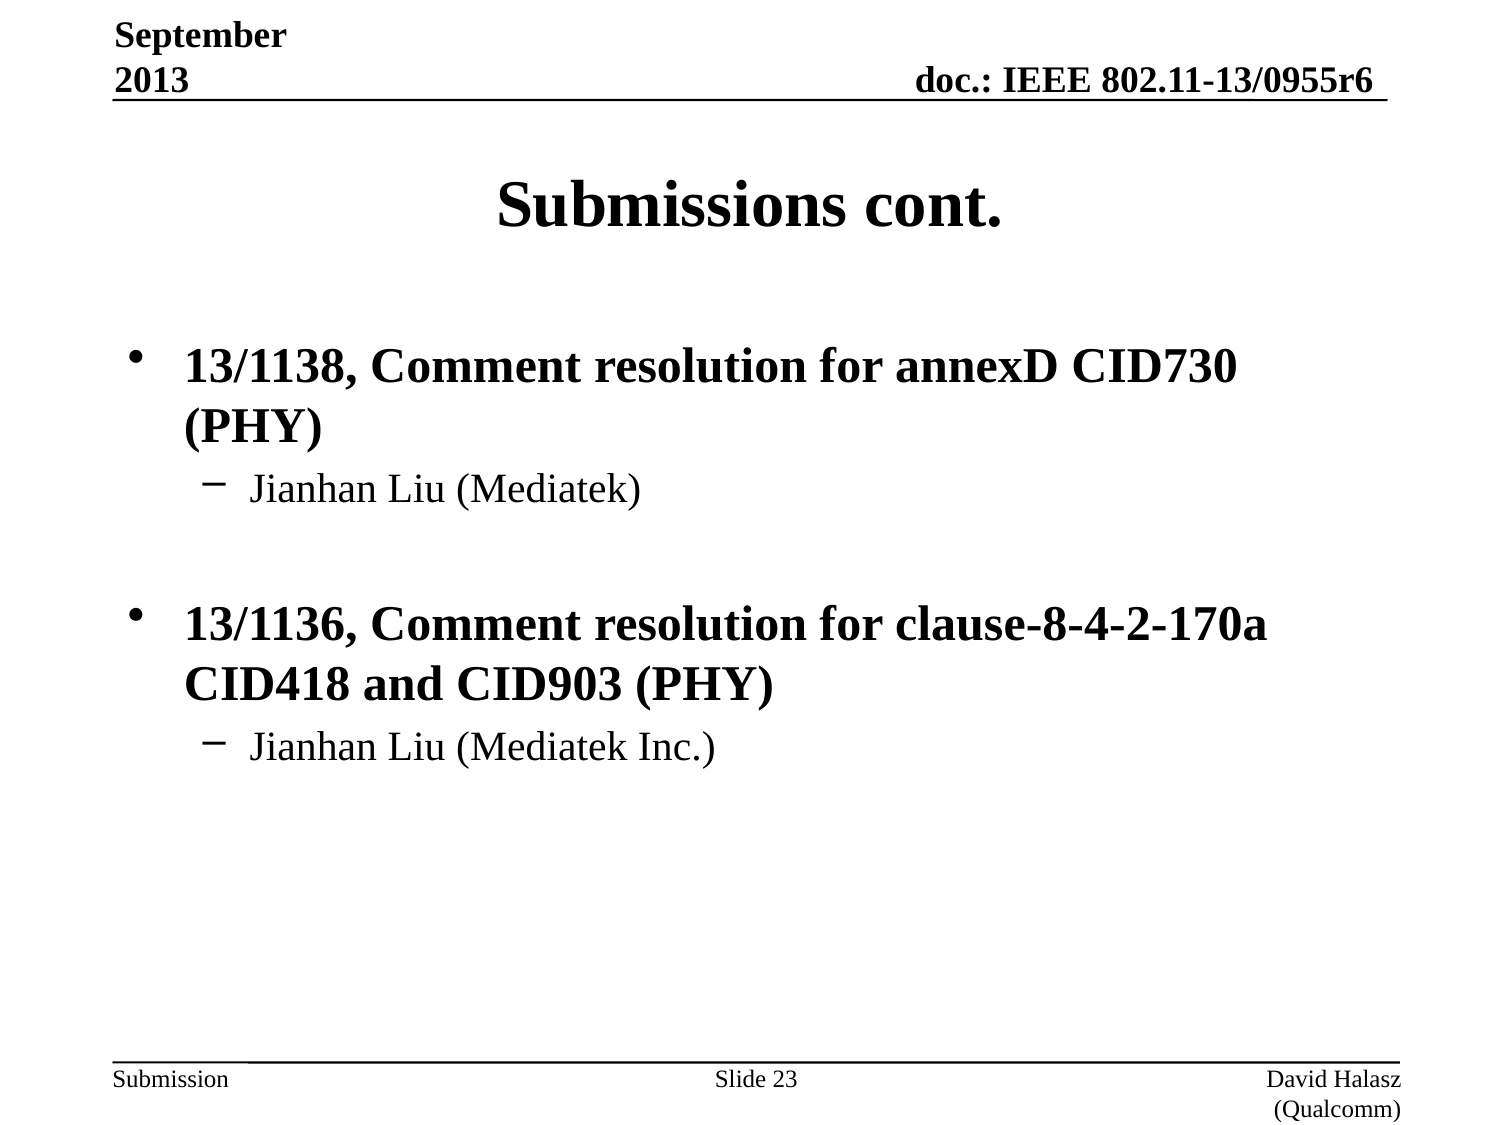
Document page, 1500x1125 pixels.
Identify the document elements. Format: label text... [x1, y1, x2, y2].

title Submissions cont. [112, 112, 1388, 288]
list 13/1138, Comment resolution for annexD CID730 (PHY) Jianhan Liu (Mediatek) 13/1136, Comment resolution for clause-8-4-2-170a CID418 and CID903 (PHY) Jianhan Liu (Mediatek Inc.) [112, 324, 1388, 1001]
slide_number Slide 23 [712, 1061, 800, 1093]
footer David Halasz (Qualcomm) [1264, 1061, 1402, 1093]
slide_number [114, 54, 333, 101]
